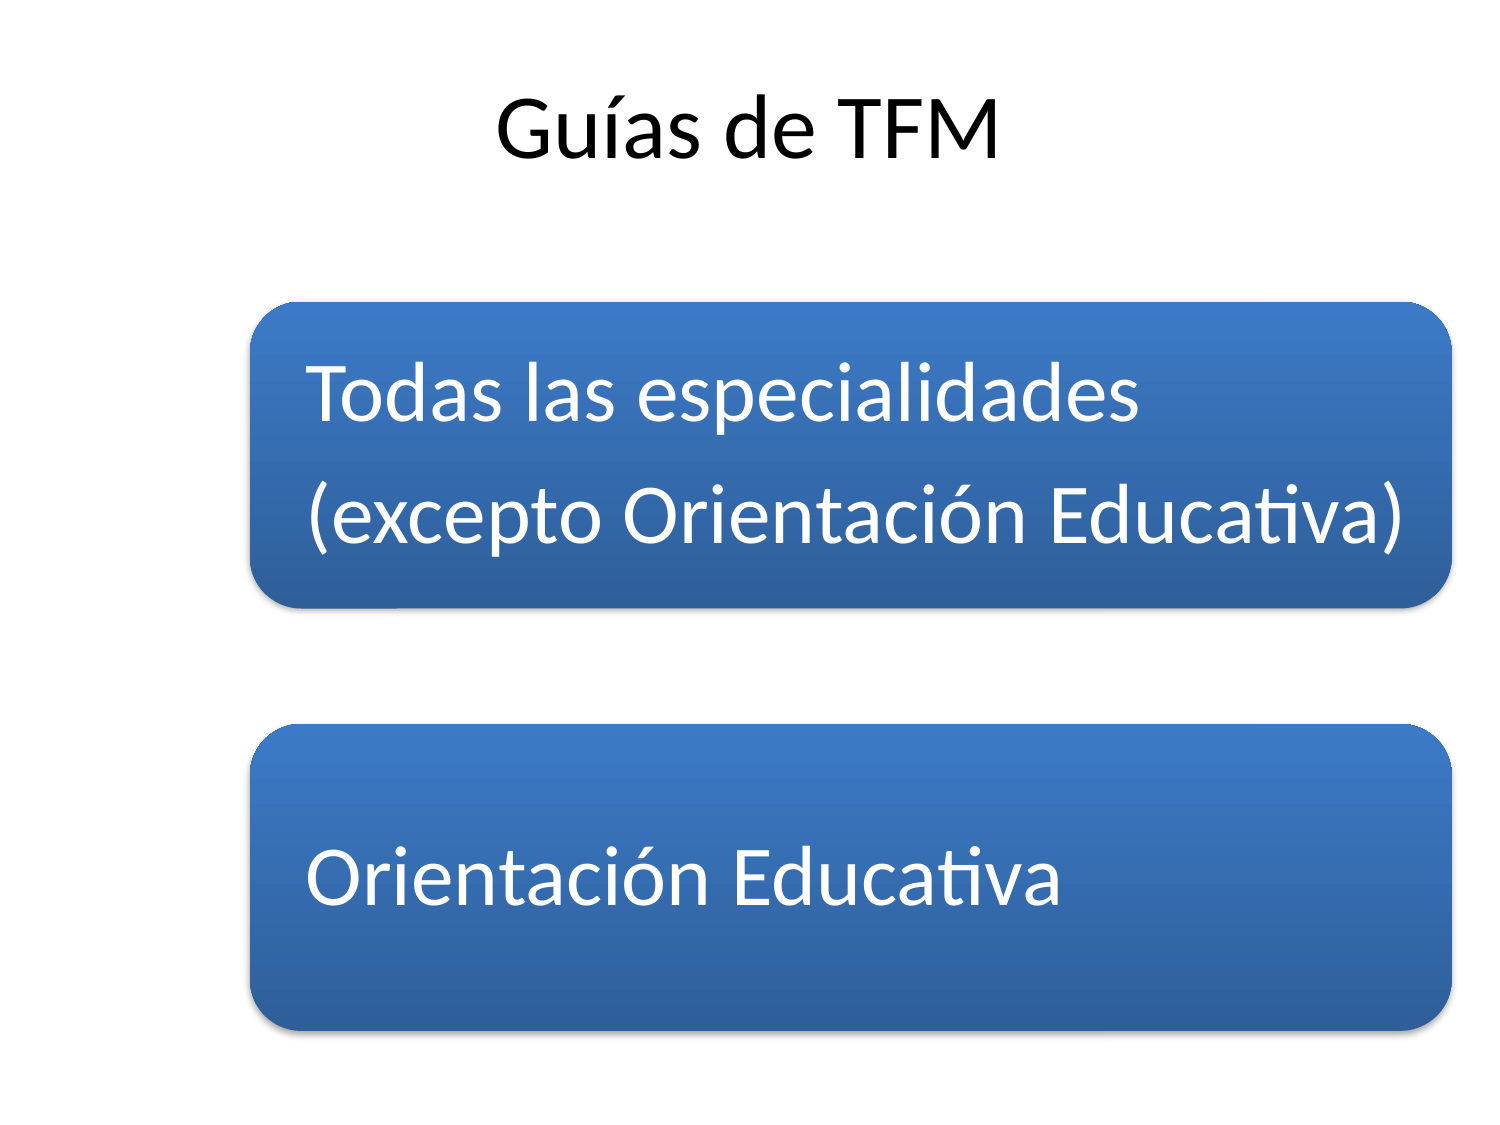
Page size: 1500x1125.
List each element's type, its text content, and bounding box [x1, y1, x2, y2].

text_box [249, 228, 1452, 1032]
text_box Guías de TFM [103, 59, 1397, 244]
